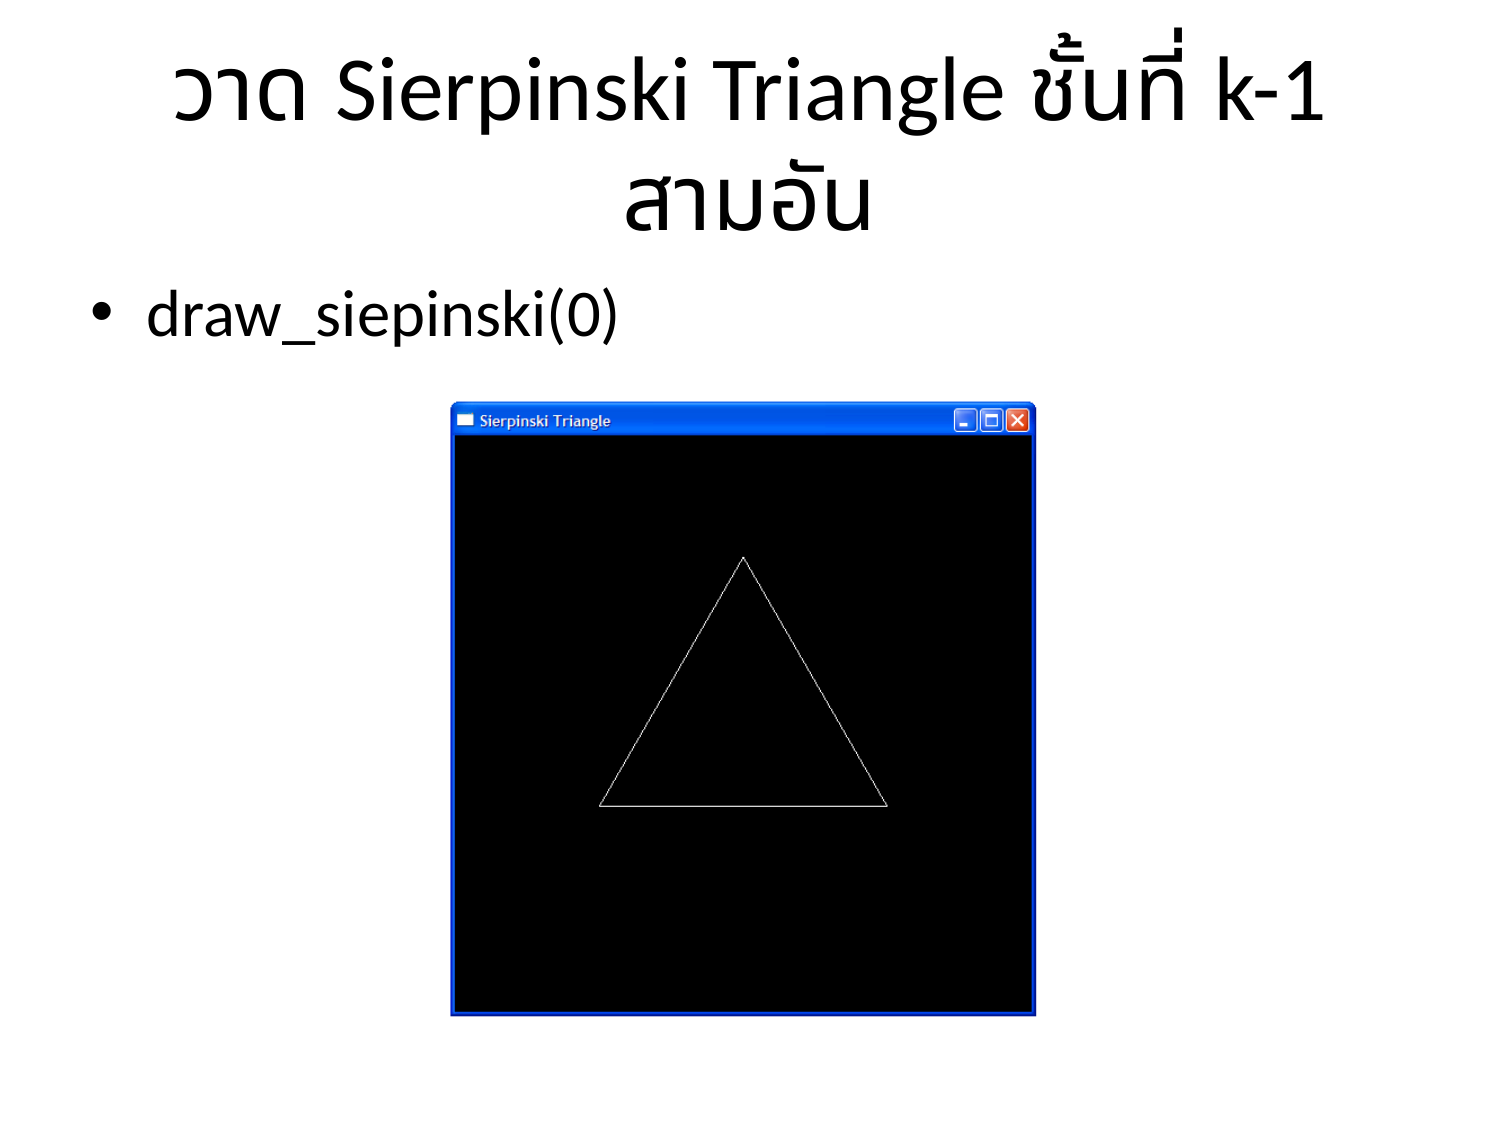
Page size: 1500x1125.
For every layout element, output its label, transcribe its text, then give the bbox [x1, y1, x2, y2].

list draw_siepinski(0) [75, 262, 1425, 1005]
picture [437, 387, 1052, 1032]
title วาด Sierpinski Triangle ชั้นที่ k-1 สามอัน [75, 45, 1425, 233]
